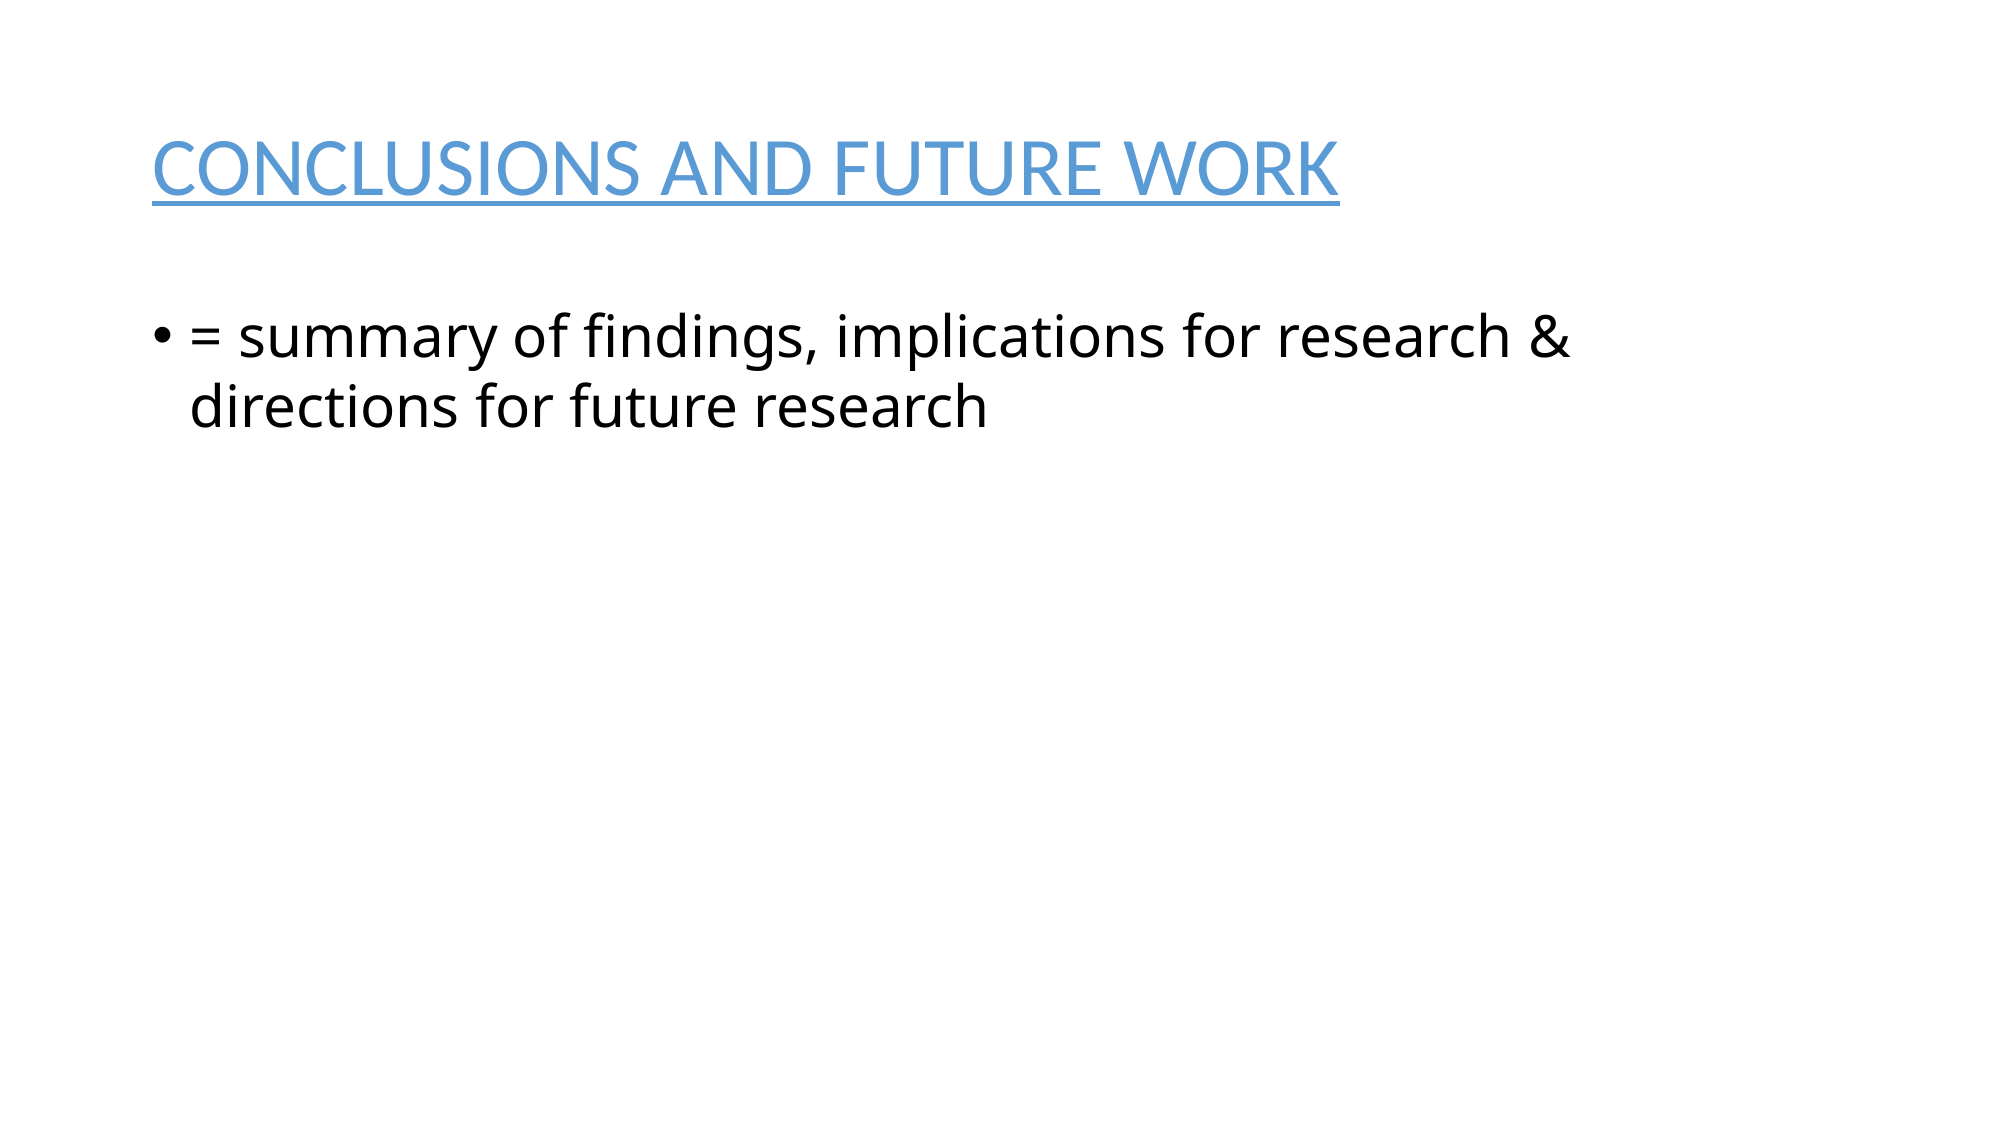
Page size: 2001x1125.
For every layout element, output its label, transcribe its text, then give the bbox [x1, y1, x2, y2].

title CONCLUSIONS AND FUTURE WORK [137, 59, 1863, 278]
list = summary of findings, implications for research & directions for future research [137, 299, 1863, 1014]
